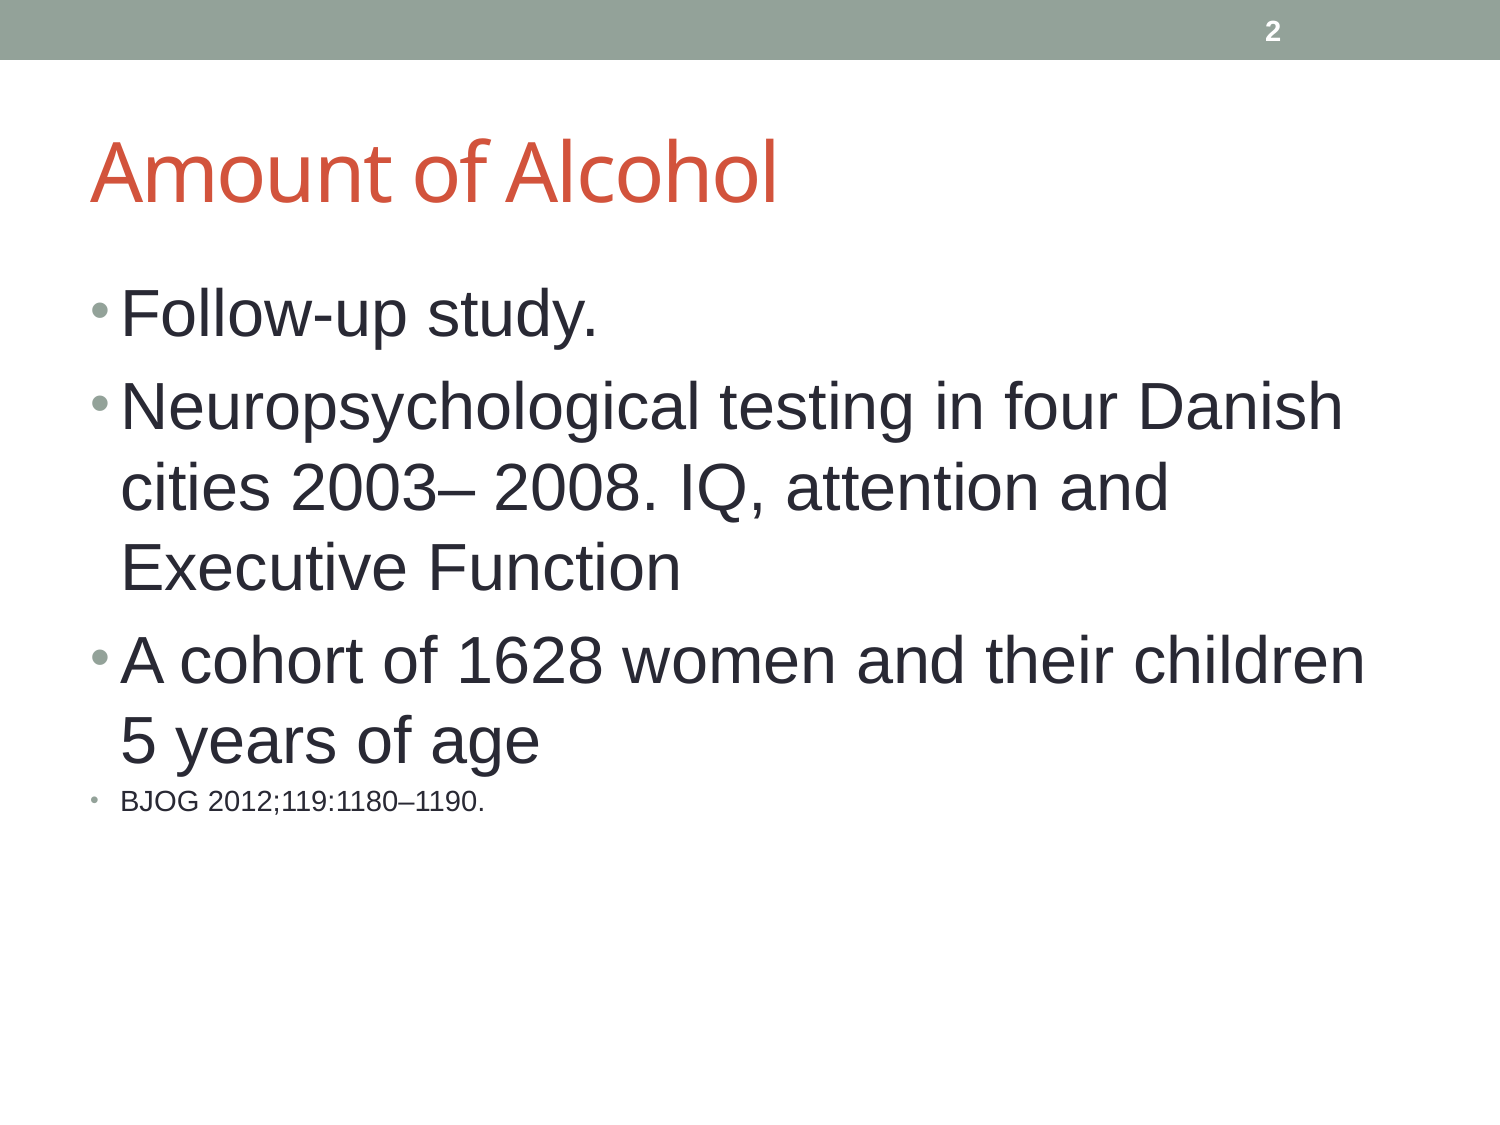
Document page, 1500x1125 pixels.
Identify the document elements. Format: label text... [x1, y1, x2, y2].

list Follow-up study. Neuropsychological testing in four Danish cities 2003– 2008. IQ, attention and Executive Function A cohort of 1628 women and their children 5 years of age BJOG 2012;119:1180–1190. [75, 262, 1425, 1063]
slide_number 2 [1250, 3, 1425, 57]
title Amount of Alcohol [75, 87, 1425, 250]
